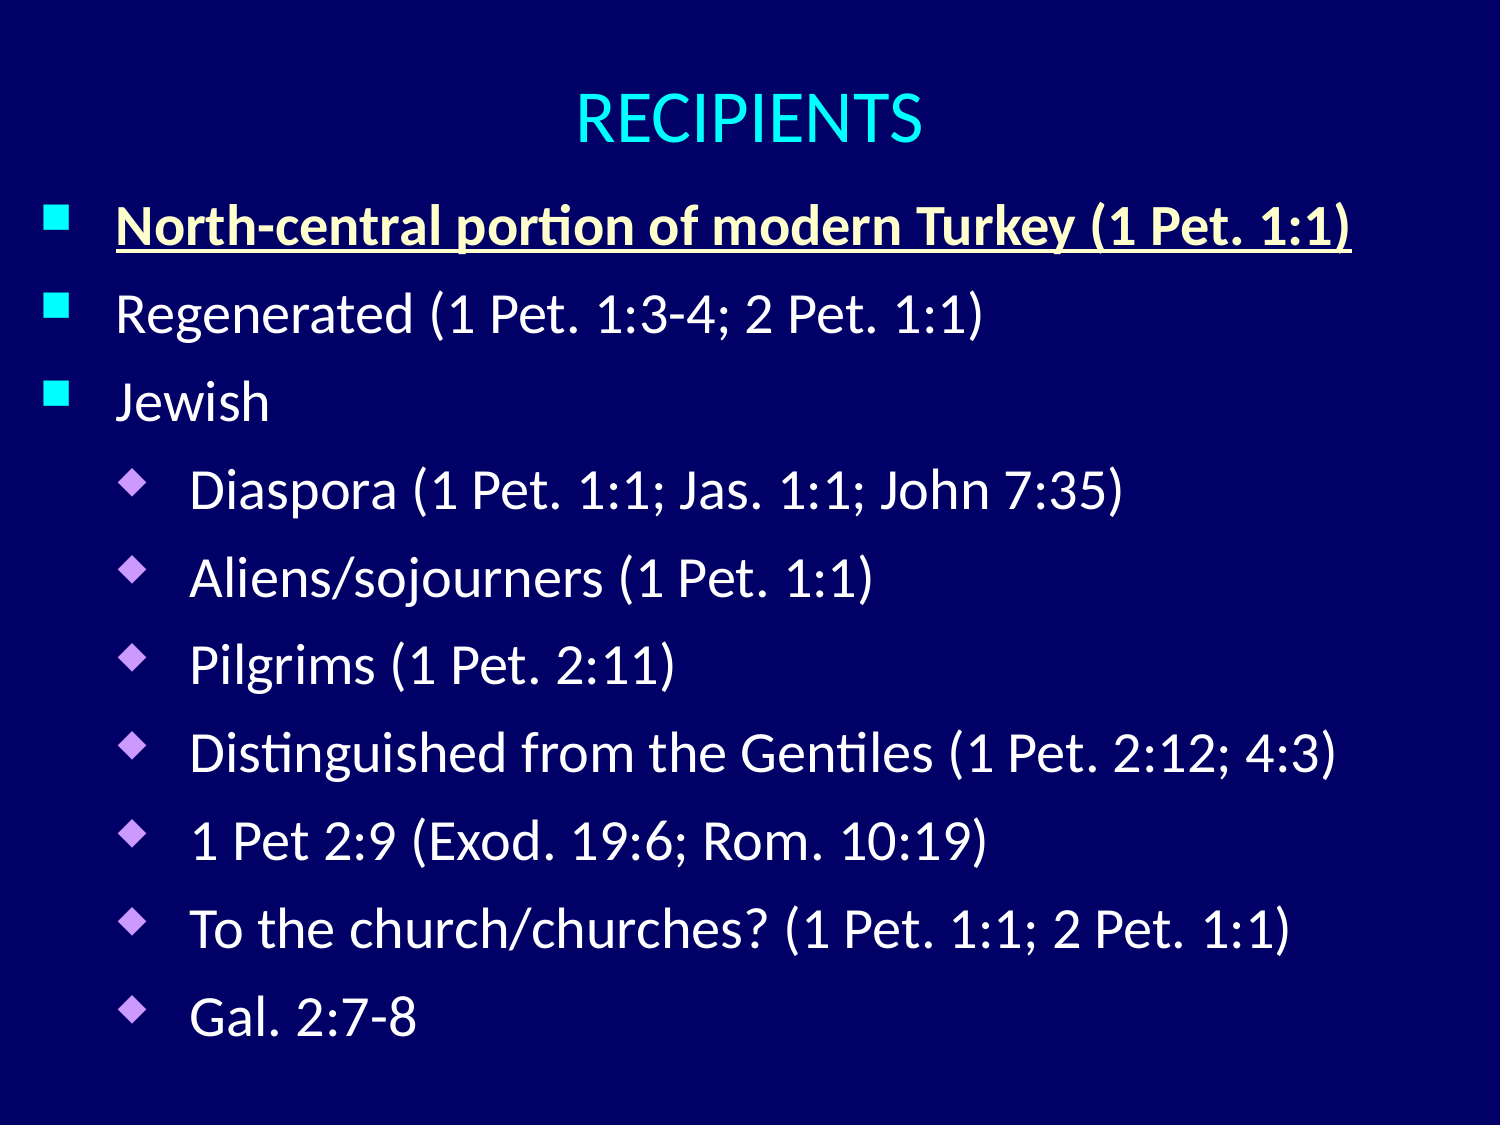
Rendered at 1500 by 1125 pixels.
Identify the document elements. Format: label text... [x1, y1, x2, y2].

title RECIPIENTS [112, 37, 1388, 187]
list North-central portion of modern Turkey (1 Pet. 1:1) Regenerated (1 Pet. 1:3-4; 2 Pet. 1:1) Jewish Diaspora (1 Pet. 1:1; Jas. 1:1; John 7:35) Aliens/sojourners (1 Pet. 1:1) Pilgrims (1 Pet. 2:11) Distinguished from the Gentiles (1 Pet. 2:12; 4:3) 1 Pet 2:9 (Exod. 19:6; Rom. 10:19) To the church/churches? (1 Pet. 1:1; 2 Pet. 1:1) Gal. 2:7-8 [24, 187, 1500, 995]
